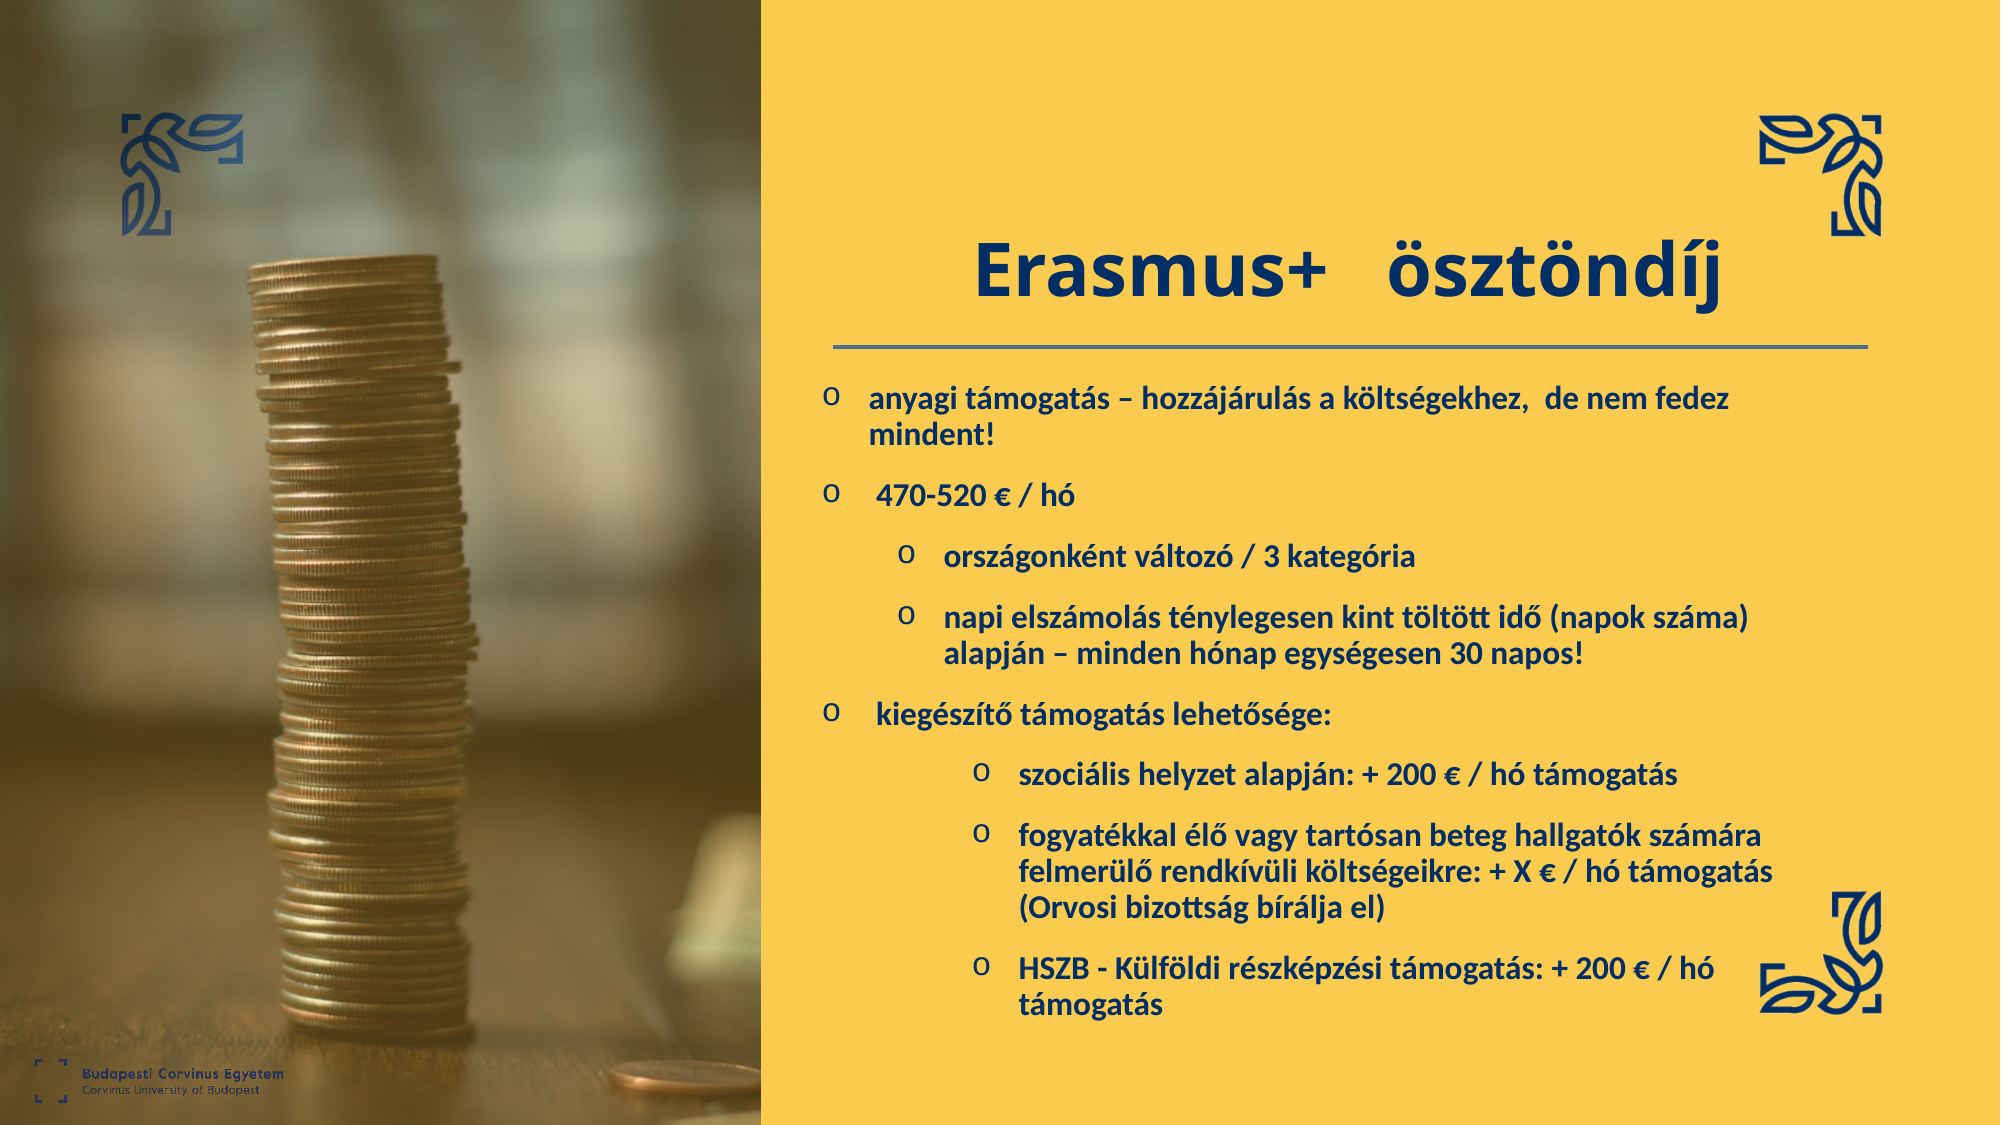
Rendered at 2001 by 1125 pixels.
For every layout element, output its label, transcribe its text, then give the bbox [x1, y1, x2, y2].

picture [1732, 76, 1927, 262]
picture [0, 0, 761, 1125]
text_box Erasmus+ ösztöndíj [957, 174, 1915, 321]
text_box anyagi támogatás – hozzájárulás a költségekhez, de nem fedez mindent! 470-520 € / hó országonként változó / 3 kategória napi elszámolás ténylegesen kint töltött idő (napok száma) alapján – minden hónap egységesen 30 napos! kiegészítő támogatás lehetősége: szociális helyzet alapján: + 200 € / hó támogatás fogyatékkal élő vagy tartósan beteg hallgatók számára felmerülő rendkívüli költségeikre: + X € / hó támogatás (Orvosi bizottság bírálja el) HSZB - Külföldi részképzési támogatás: + 200 € / hó támogatás [788, 373, 1858, 1055]
picture [1734, 864, 1920, 1059]
